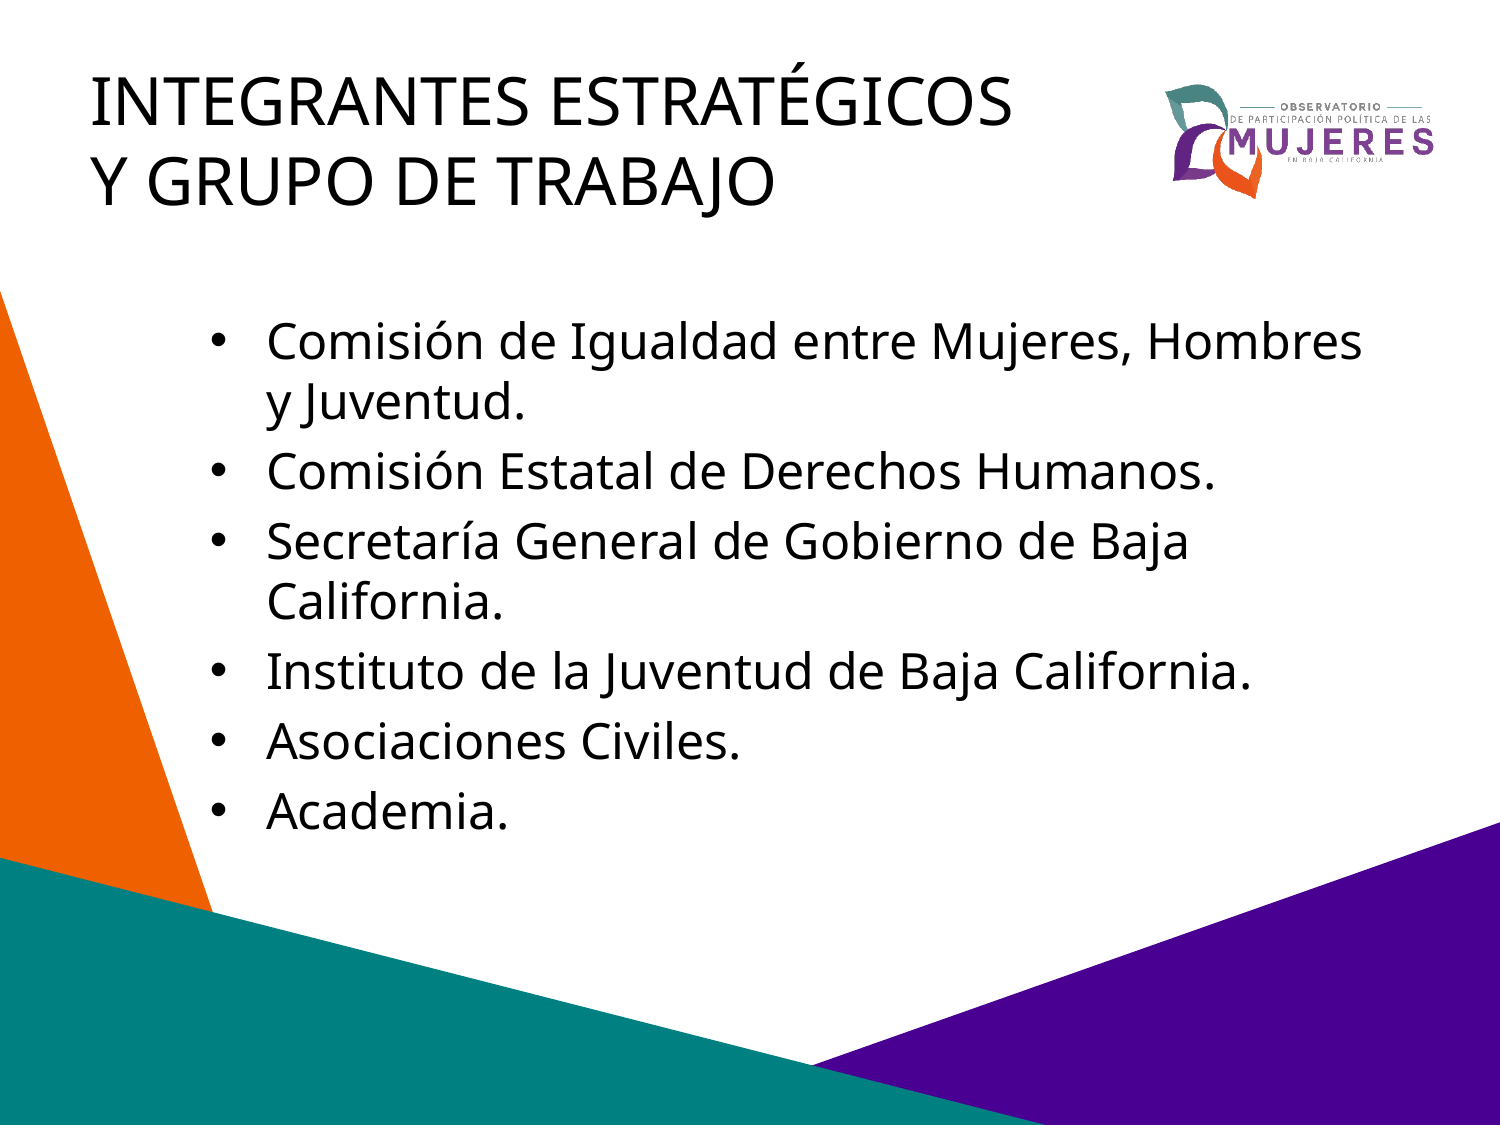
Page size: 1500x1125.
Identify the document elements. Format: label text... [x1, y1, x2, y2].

title INTEGRANTES ESTRATÉGICOS Y GRUPO DE TRABAJO [75, 45, 1146, 233]
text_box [0, 290, 1500, 1125]
picture [1151, 30, 1449, 244]
